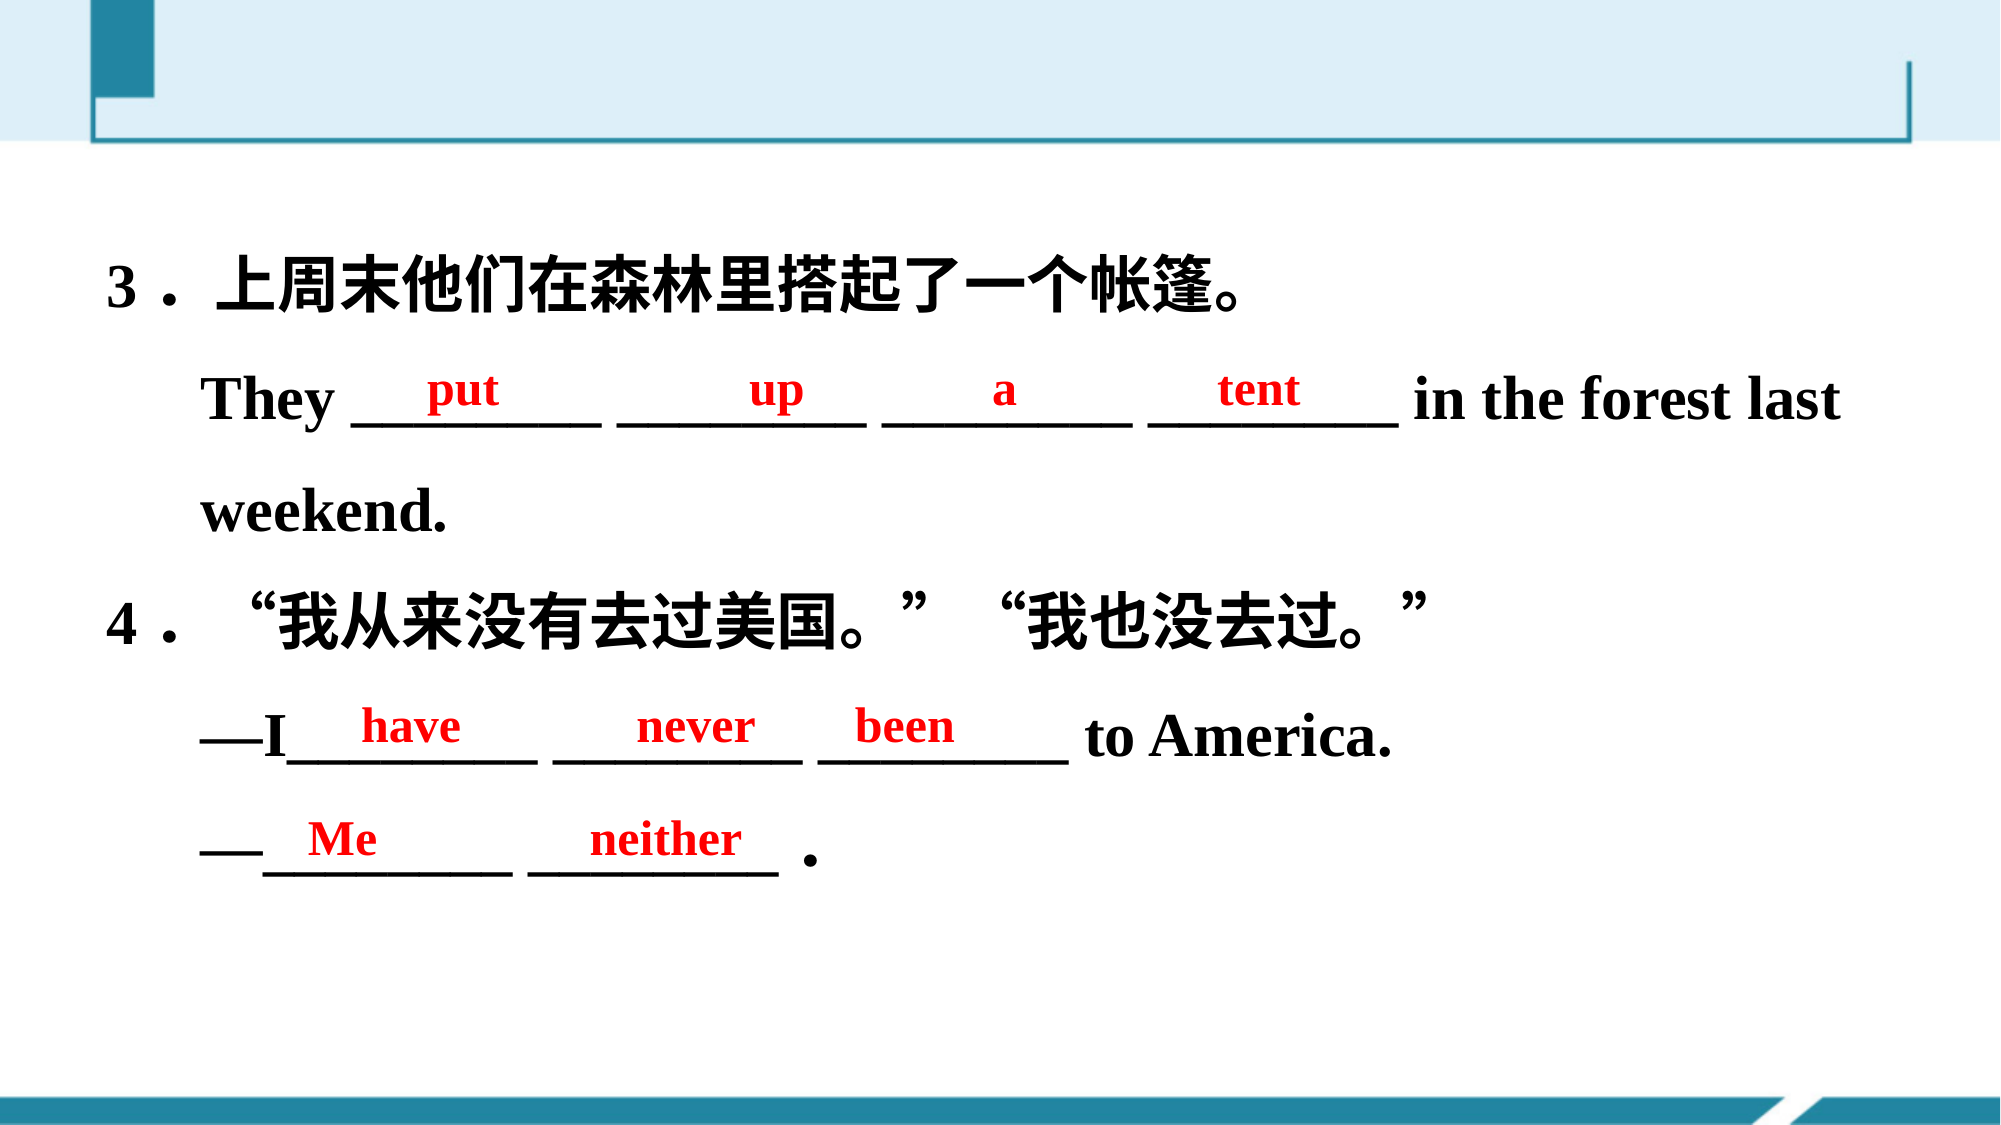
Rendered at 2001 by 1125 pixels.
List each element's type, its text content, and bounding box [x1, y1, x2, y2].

text_box 3．上周末他们在森林里搭起了一个帐篷。 They ________ ________ ________ ________ in the forest last weekend. 4．“我从来没有去过美国。”“我也没去过。” —I________ ________ ________ to America. —________ ________． [91, 199, 1946, 889]
text_box Me neither [293, 798, 758, 874]
picture [0, 0, 2001, 1125]
text_box put up a tent [412, 347, 1399, 423]
text_box have never been [346, 684, 970, 760]
